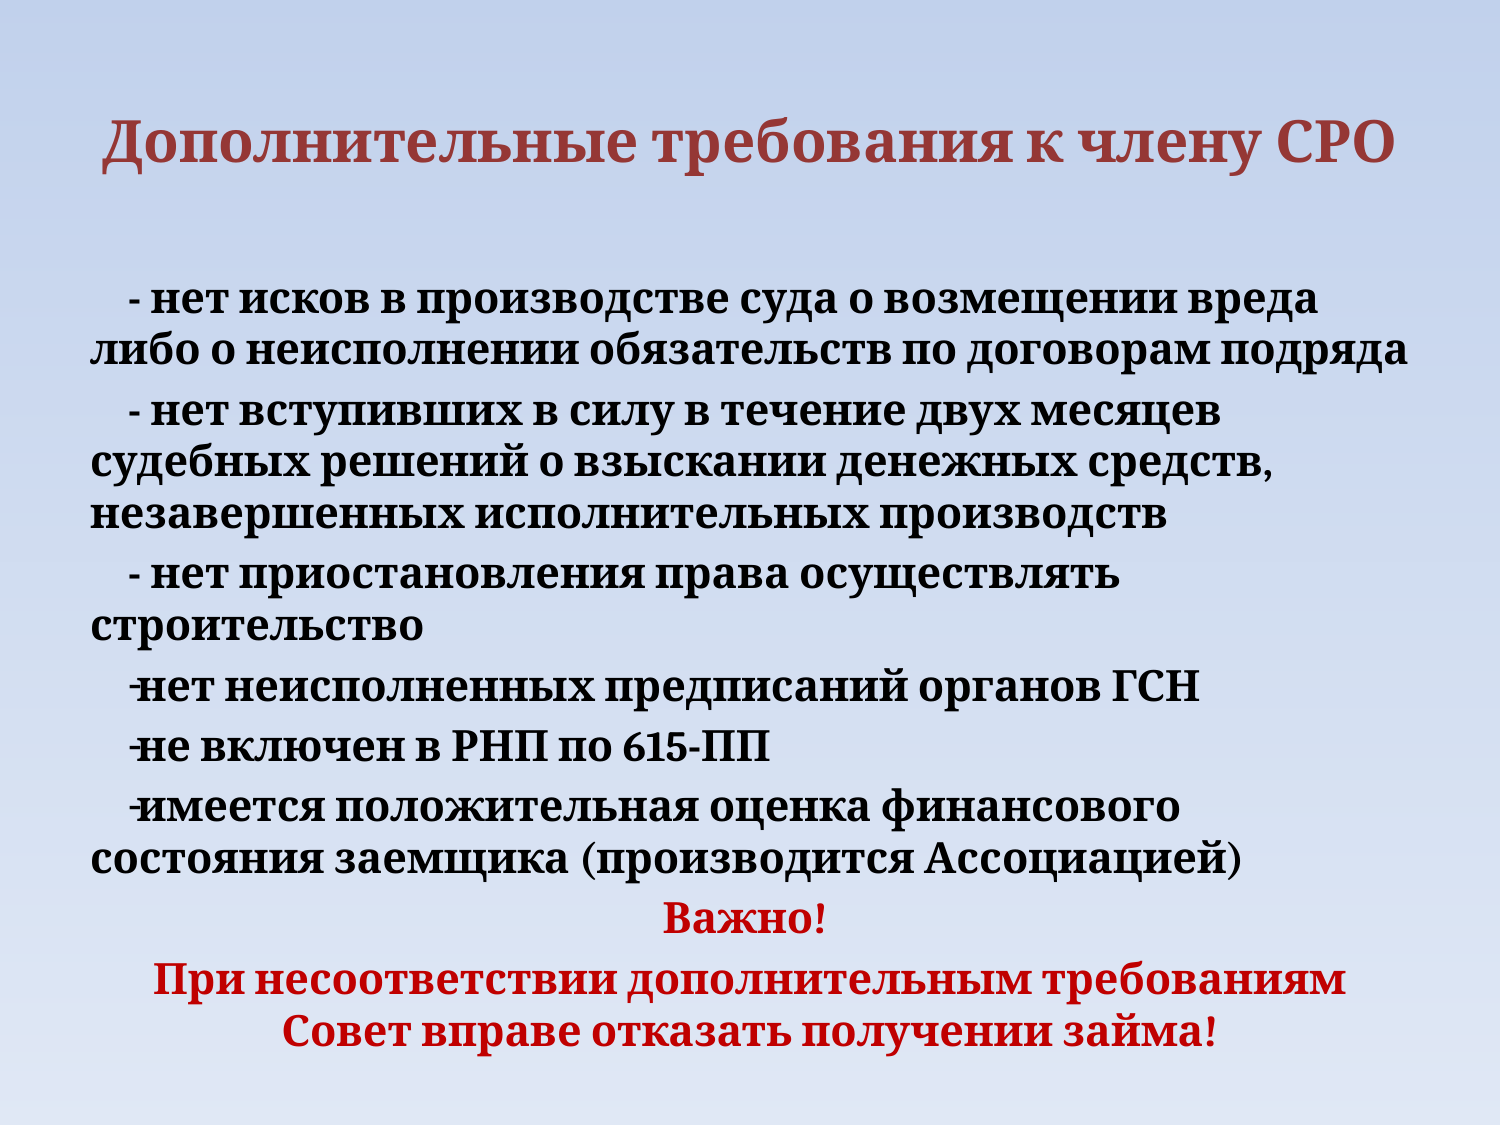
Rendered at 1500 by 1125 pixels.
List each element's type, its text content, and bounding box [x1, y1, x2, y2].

list - нет исков в производстве суда о возмещении вреда либо о неисполнении обязательств по договорам подряда - нет вступивших в силу в течение двух месяцев судебных решений о взыскании денежных средств, незавершенных исполнительных производств - нет приостановления права осуществлять строительство нет неисполненных предписаний органов ГСН не включен в РНП по 615-ПП имеется положительная оценка финансового состояния заемщика (производится Ассоциацией) Важно! При несоответствии дополнительным требованиям Совет вправе отказать получении займа! [75, 262, 1425, 1094]
title Дополнительные требования к члену СРО [75, 45, 1425, 233]
